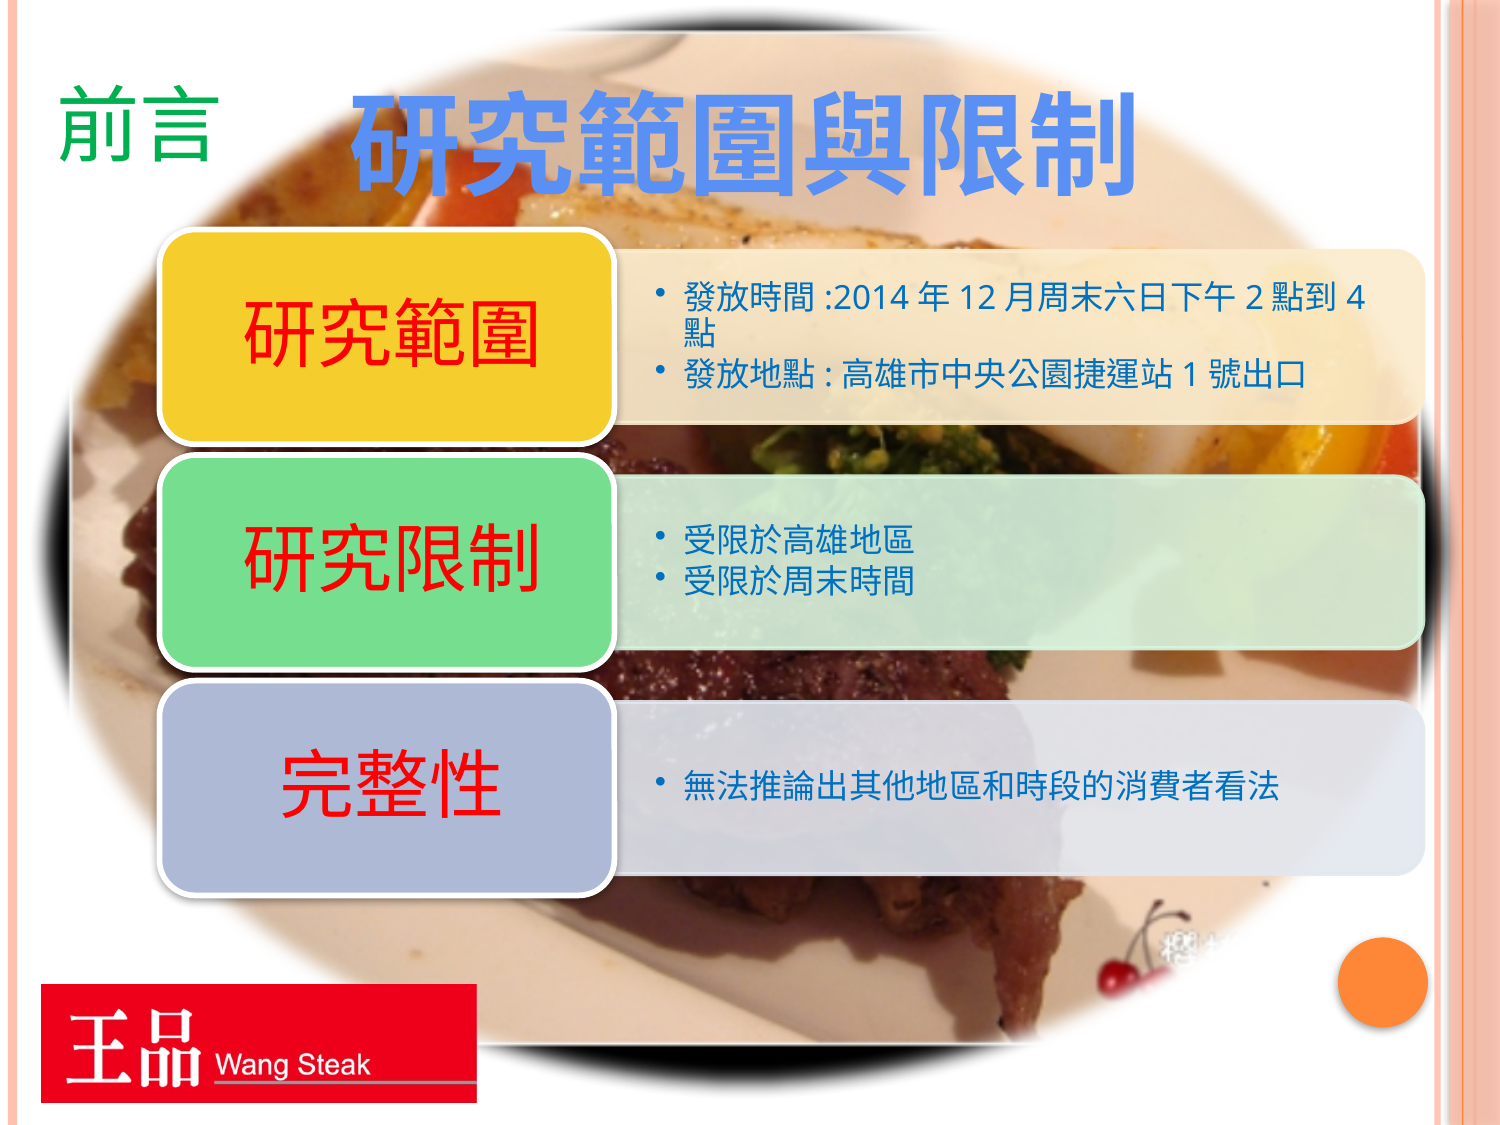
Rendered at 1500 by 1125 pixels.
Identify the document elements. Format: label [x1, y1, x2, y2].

picture [28, 4, 1462, 1104]
text_box [158, 228, 1424, 897]
